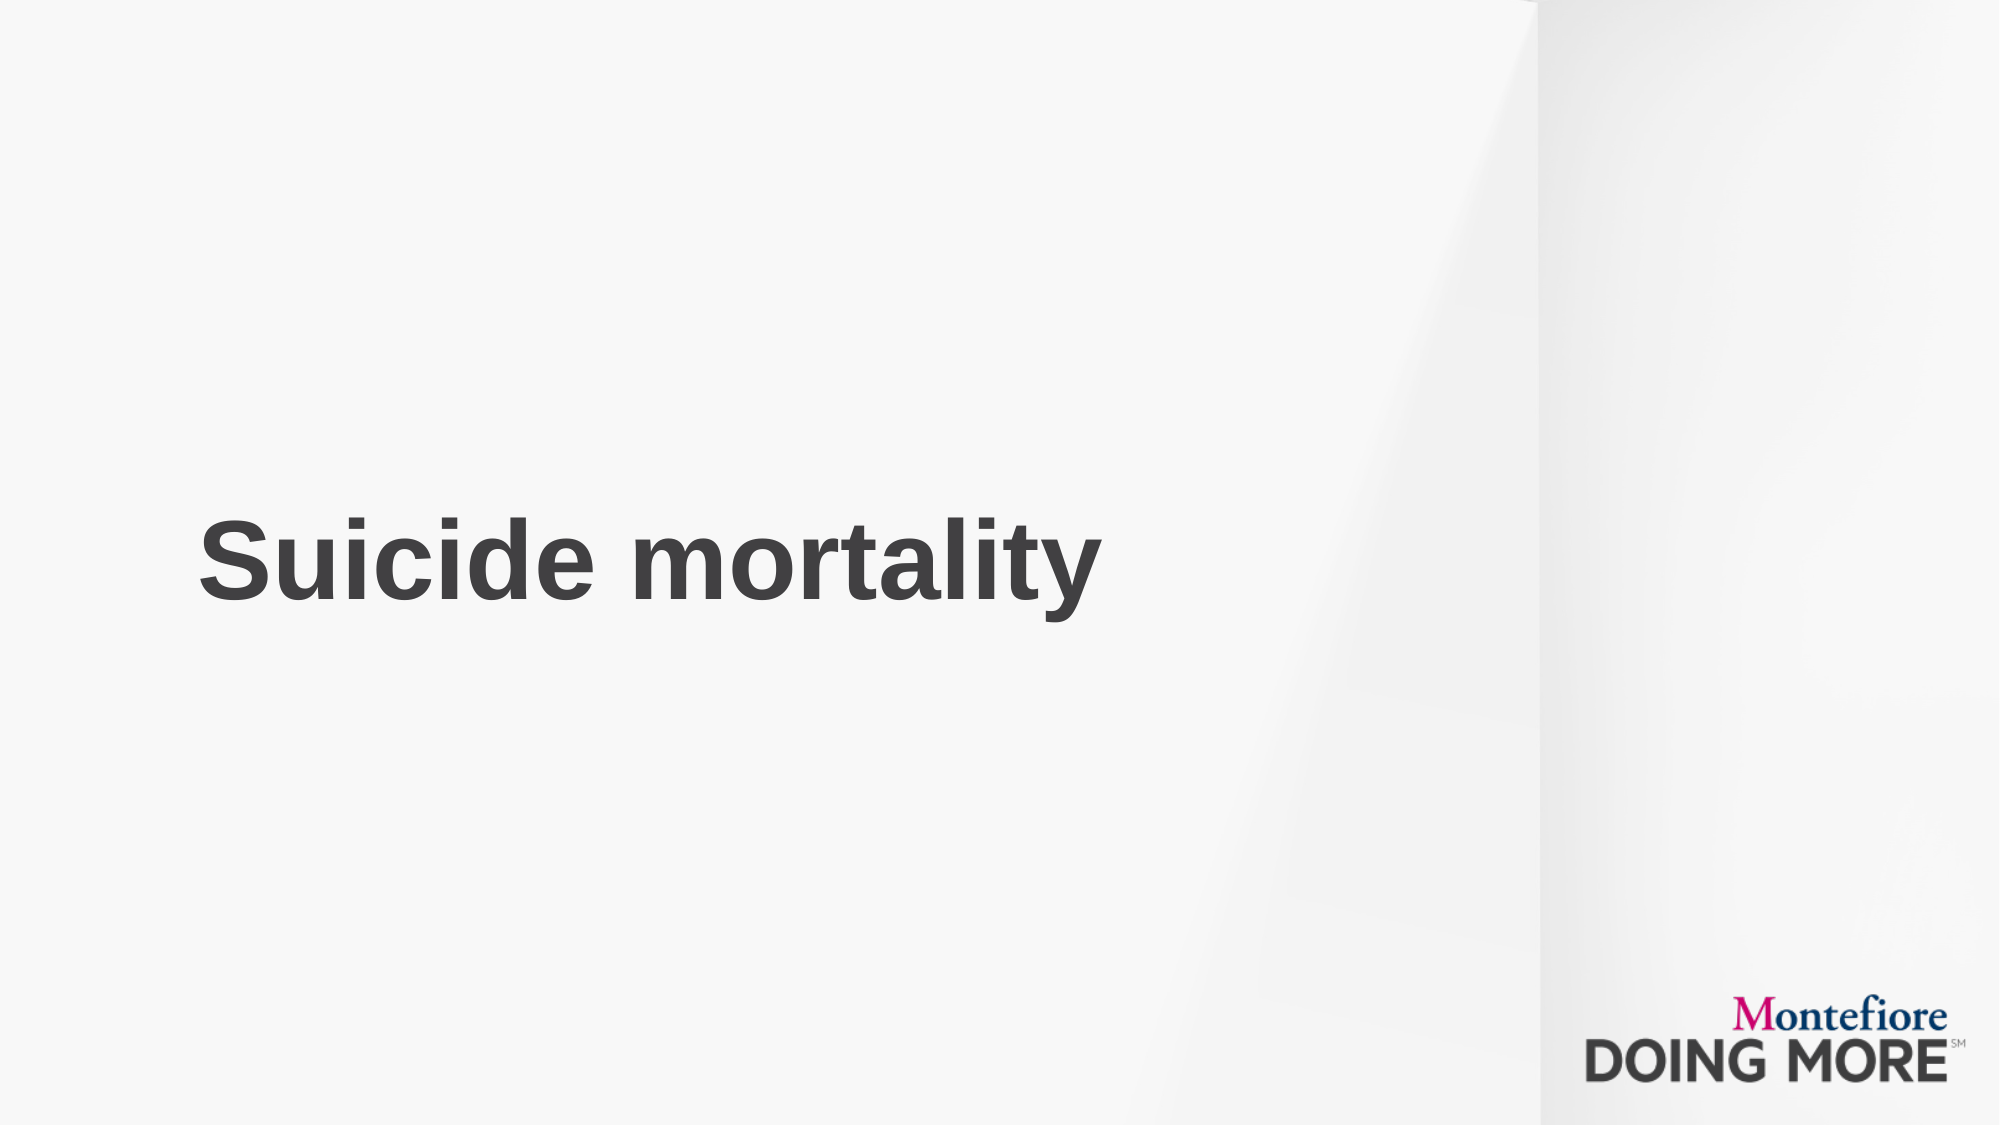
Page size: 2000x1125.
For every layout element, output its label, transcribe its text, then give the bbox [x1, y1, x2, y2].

title Suicide mortality [182, 505, 1348, 630]
picture [0, 0, 2000, 1125]
